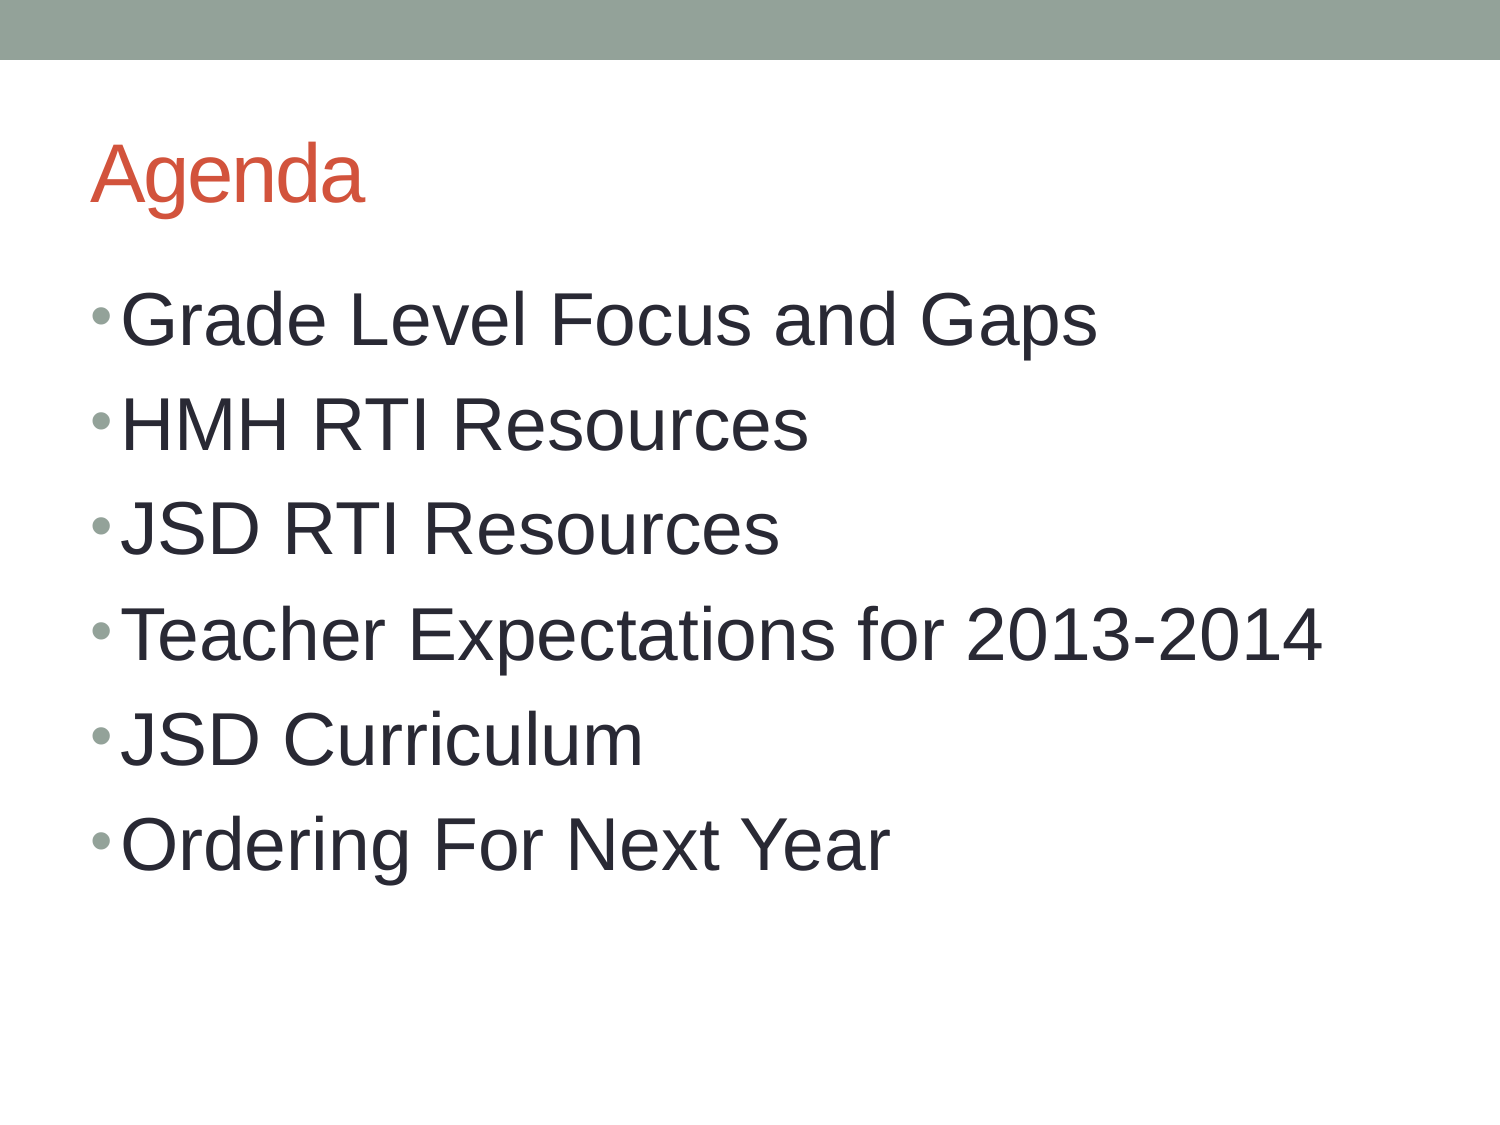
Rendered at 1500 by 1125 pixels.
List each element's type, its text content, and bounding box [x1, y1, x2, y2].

title Agenda [75, 87, 1425, 250]
list Grade Level Focus and Gaps HMH RTI Resources JSD RTI Resources Teacher Expectations for 2013-2014 JSD Curriculum Ordering For Next Year [75, 262, 1425, 1063]
